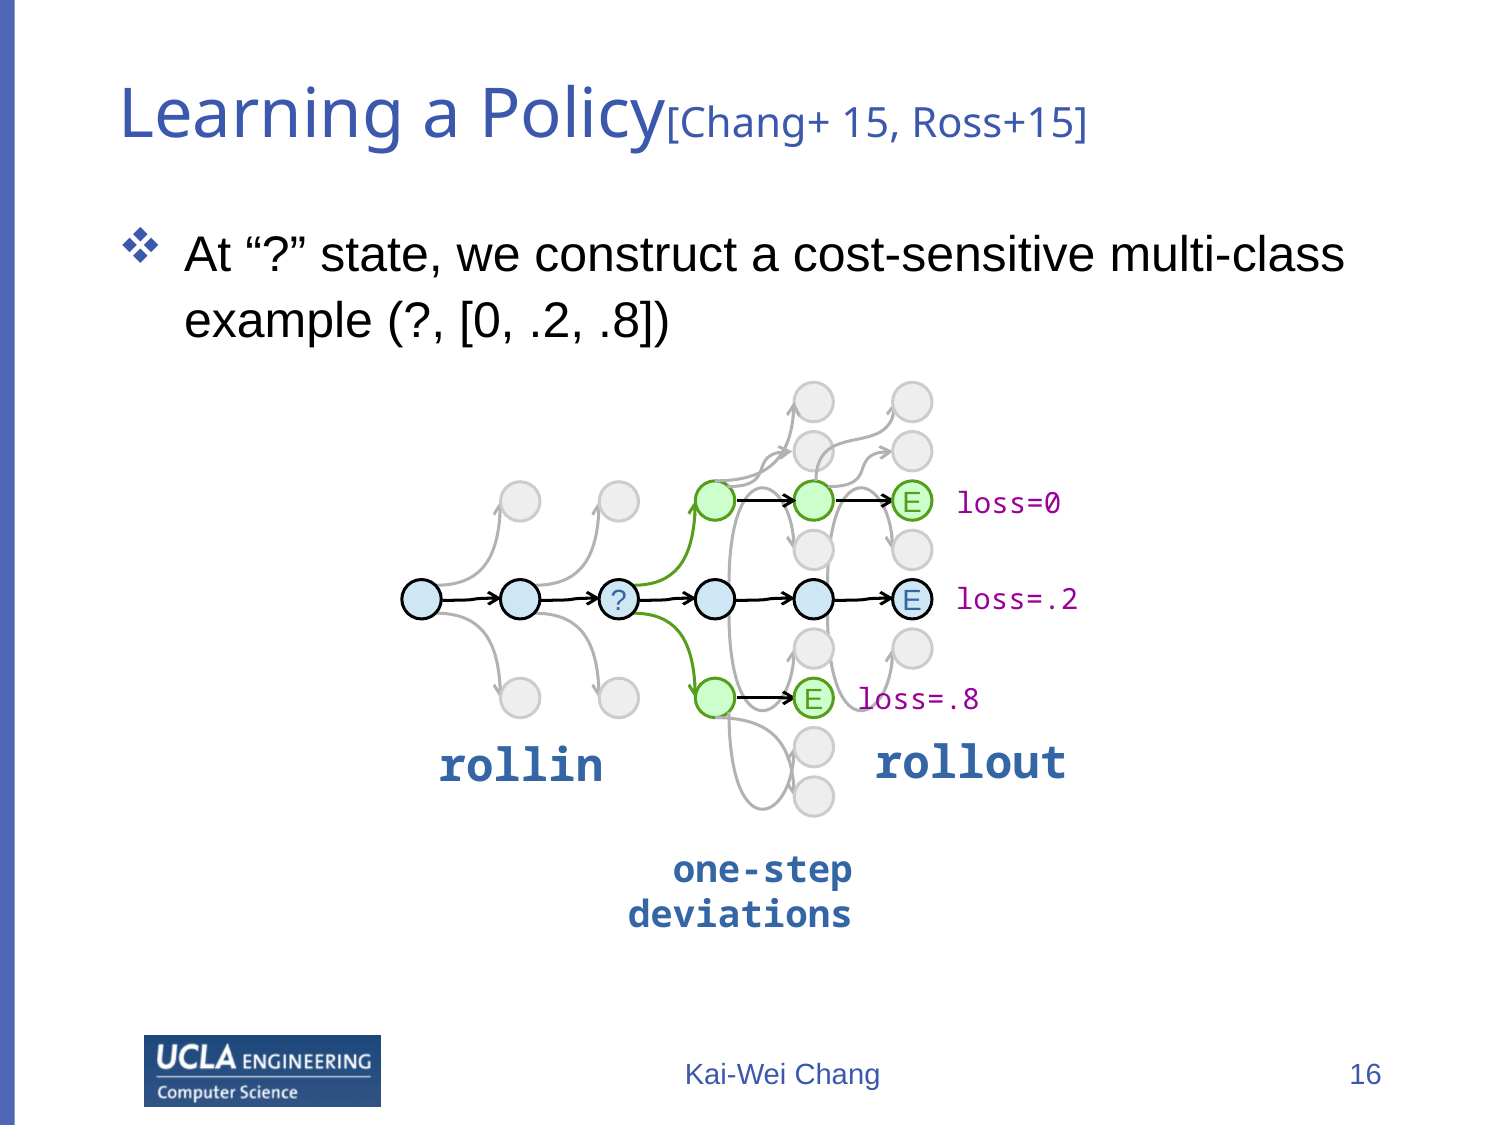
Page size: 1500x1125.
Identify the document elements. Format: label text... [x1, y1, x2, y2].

slide_number 16 [1177, 1042, 1397, 1103]
text_box one-step deviations [627, 844, 854, 935]
text_box rollin [438, 735, 604, 791]
text_box loss=0 [956, 484, 1062, 520]
title Learning a Policy[Chang+ 15, Ross+15] [103, 59, 1397, 171]
text_box loss=.2 [955, 580, 1079, 616]
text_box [401, 481, 715, 718]
picture [144, 1035, 381, 1107]
text_box rollout [932, 732, 1068, 788]
text_box loss=.8 [933, 680, 981, 716]
list At “?” state, we construct a cost-sensitive multi-class example (?, [0, .2, .8]) [103, 208, 1397, 1014]
footer Kai-Wei Chang [496, 1042, 1069, 1103]
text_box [715, 382, 932, 817]
